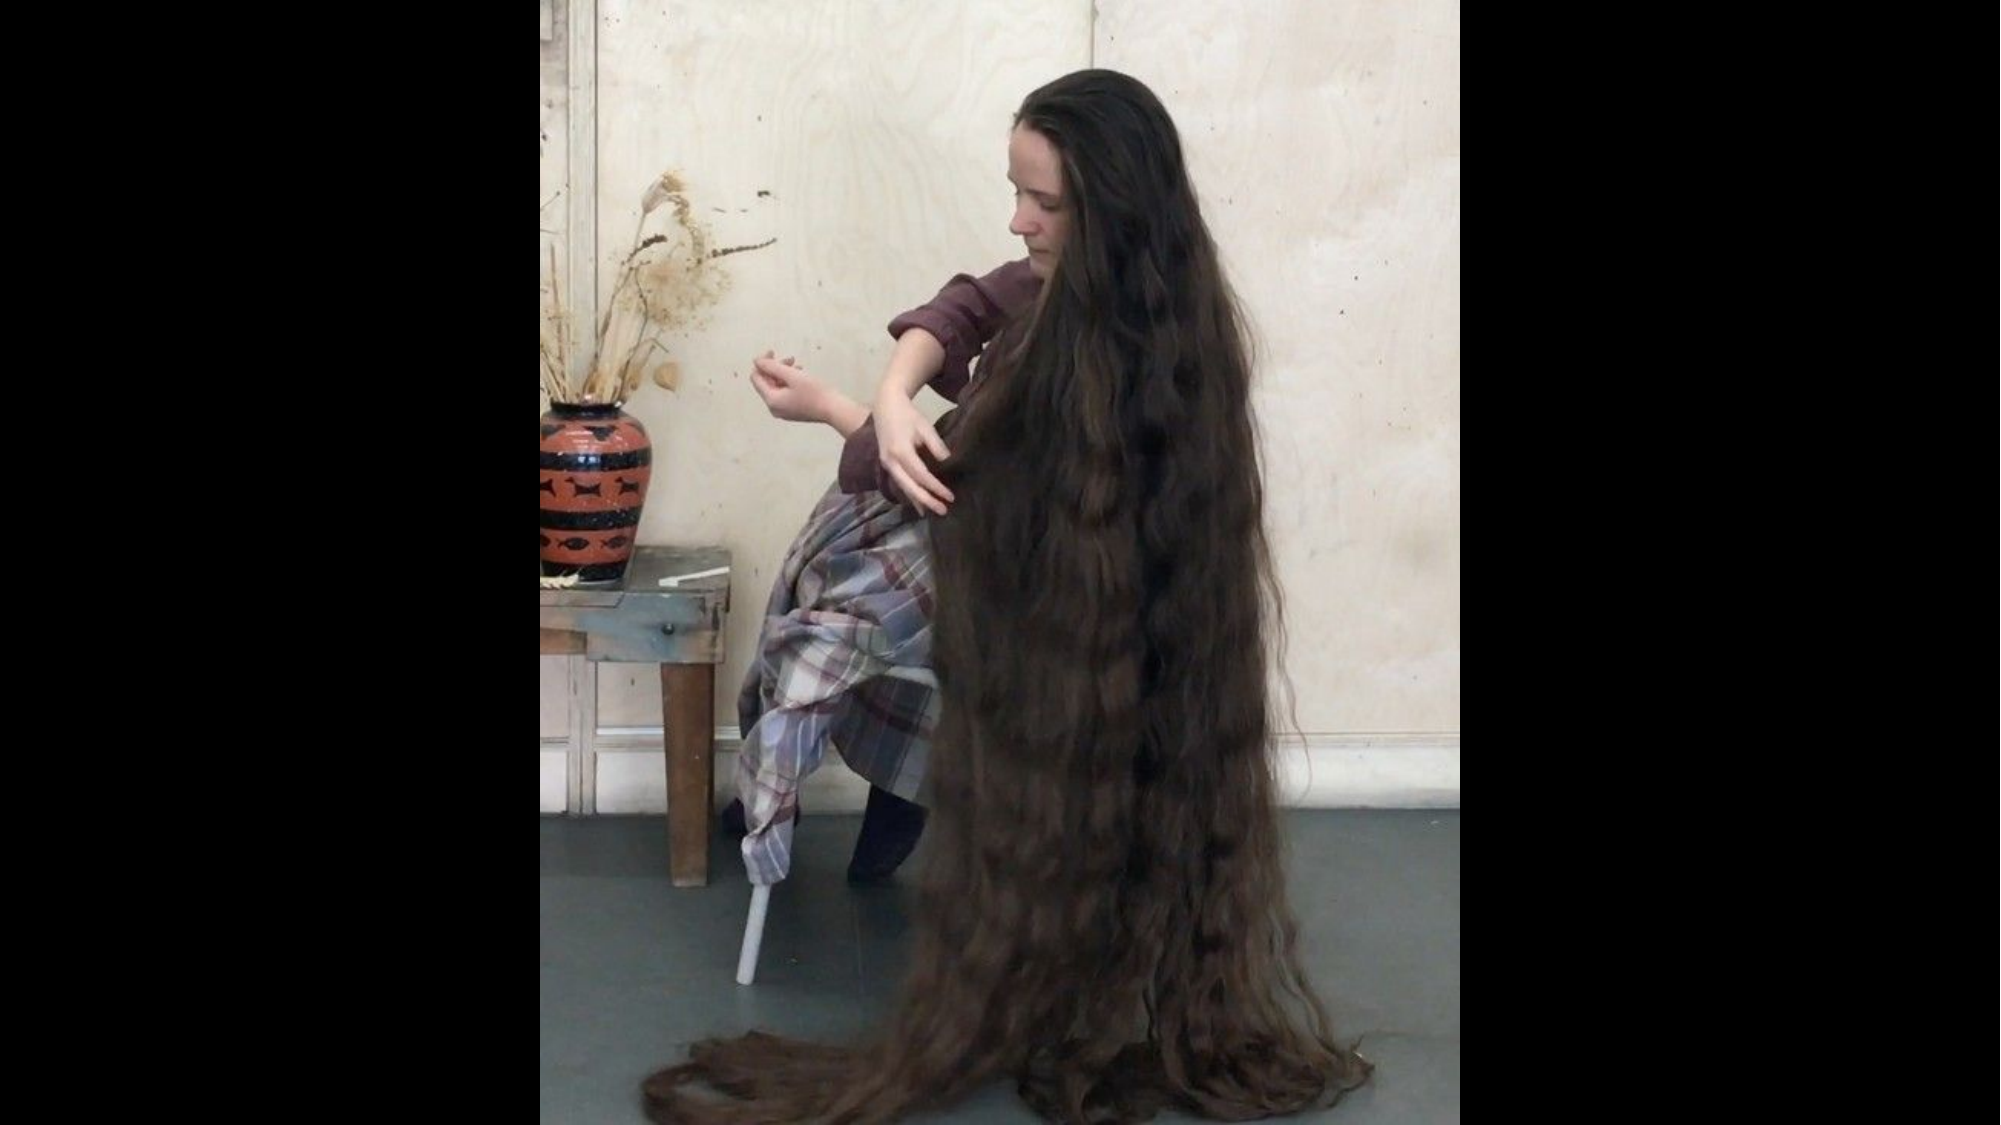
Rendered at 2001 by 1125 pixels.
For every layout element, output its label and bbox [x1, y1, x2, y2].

picture [540, 0, 1460, 1125]
